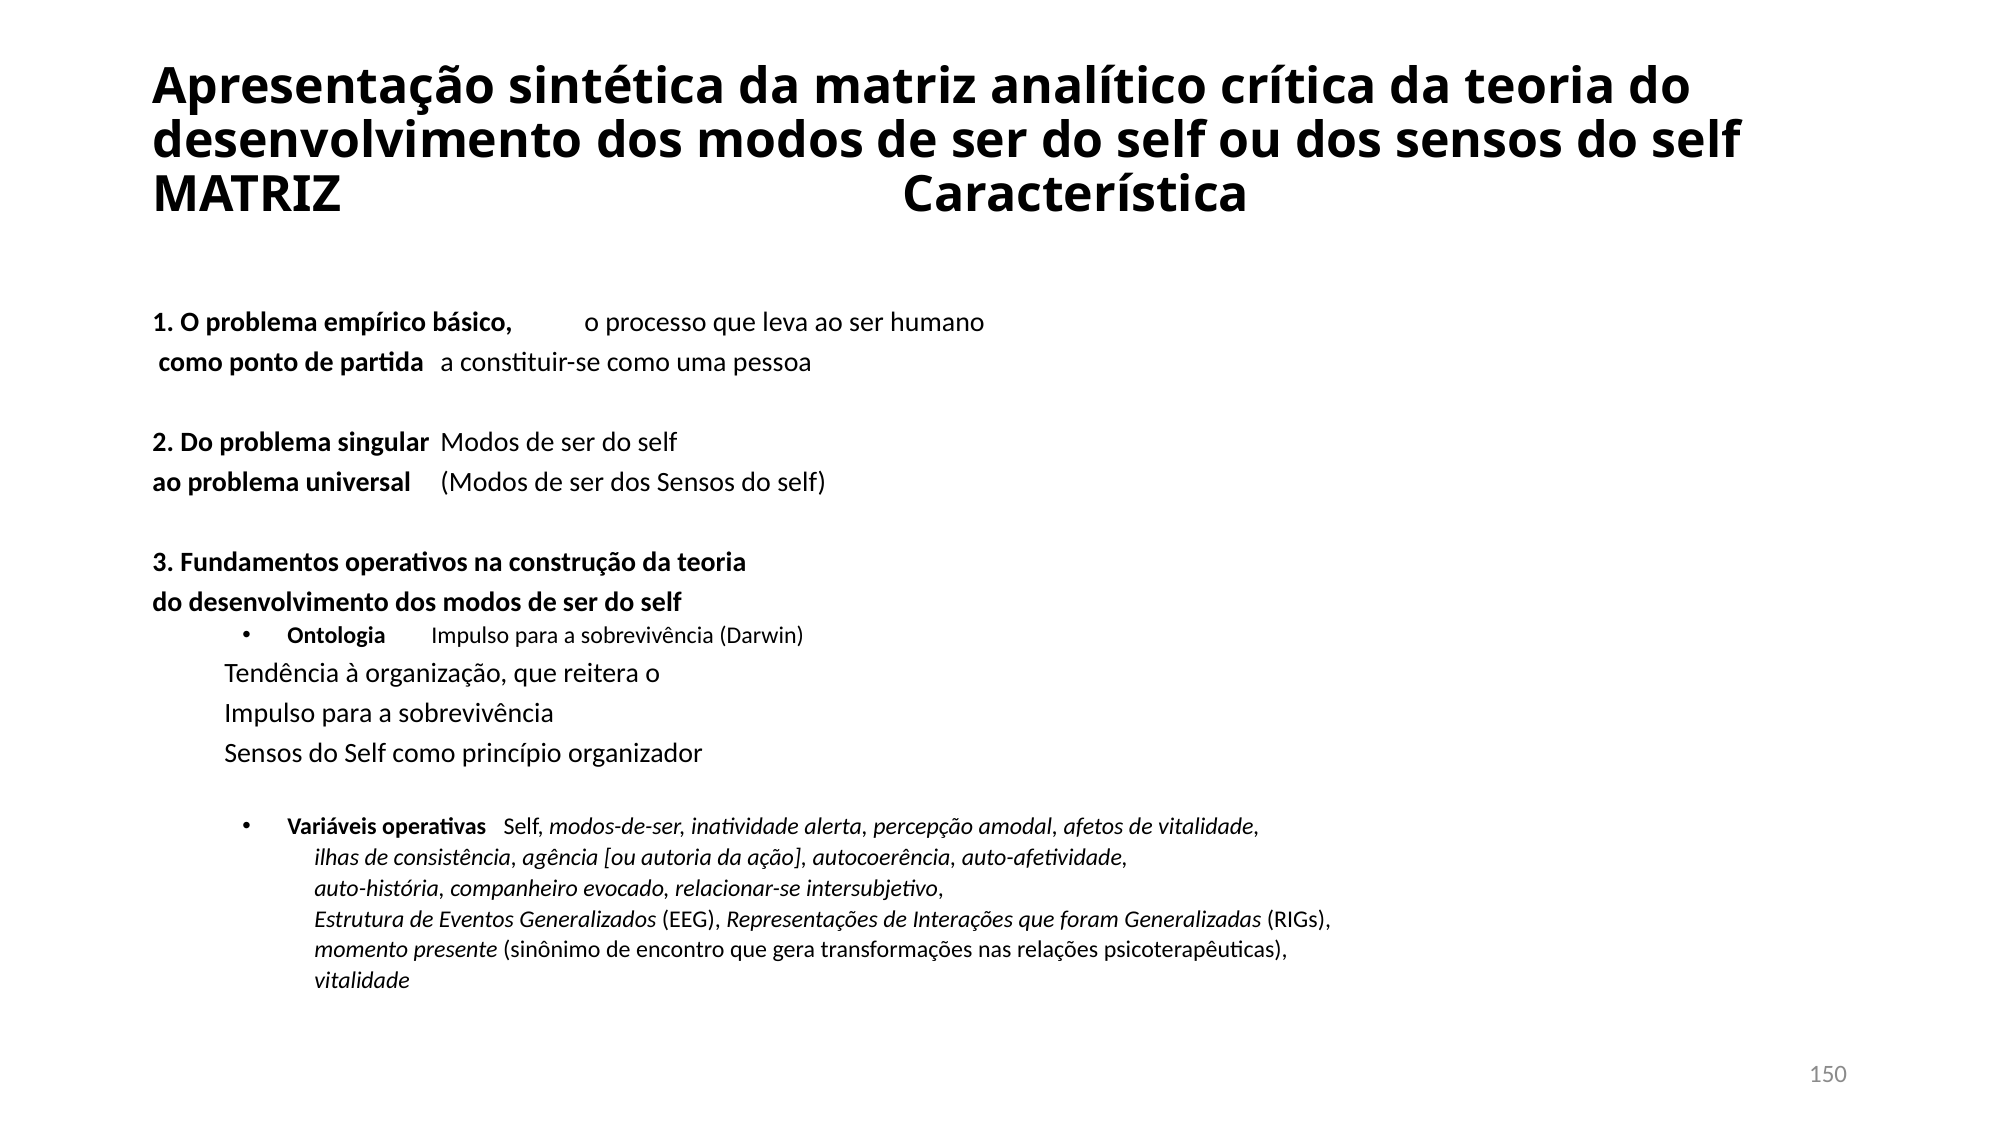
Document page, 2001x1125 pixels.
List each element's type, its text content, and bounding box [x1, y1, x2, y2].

title Apresentação sintética da matriz analítico crítica da teoria do desenvolvimento dos modos de ser do self ou dos sensos do self MATRIZ Característica [137, 59, 1863, 278]
slide_number 150 [1412, 1042, 1863, 1103]
list 1. O problema empírico básico, o processo que leva ao ser humano como ponto de partida a constituir-se como uma pessoa 2. Do problema singular Modos de ser do self ao problema universal (Modos de ser dos Sensos do self) 3. Fundamentos operativos na construção da teoria do desenvolvimento dos modos de ser do self Ontologia Impulso para a sobrevivência (Darwin) Tendência à organização, que reitera o Impulso para a sobrevivência Sensos do Self como princípio organizador Variáveis operativas Self, modos-de-ser, inatividade alerta, percepção amodal, afetos de vitalidade, ilhas de consistência, agência [ou autoria da ação], autocoerência, auto-afetividade, auto-história, companheiro evocado, relacionar-se intersubjetivo, Estrutura de Eventos Generalizados (EEG), Representações de Interações que foram Generalizadas (RIGs), momento presente (sinônimo de encontro que gera transformações nas relações psicoterapêuticas), vitalidade [137, 299, 1863, 1014]
